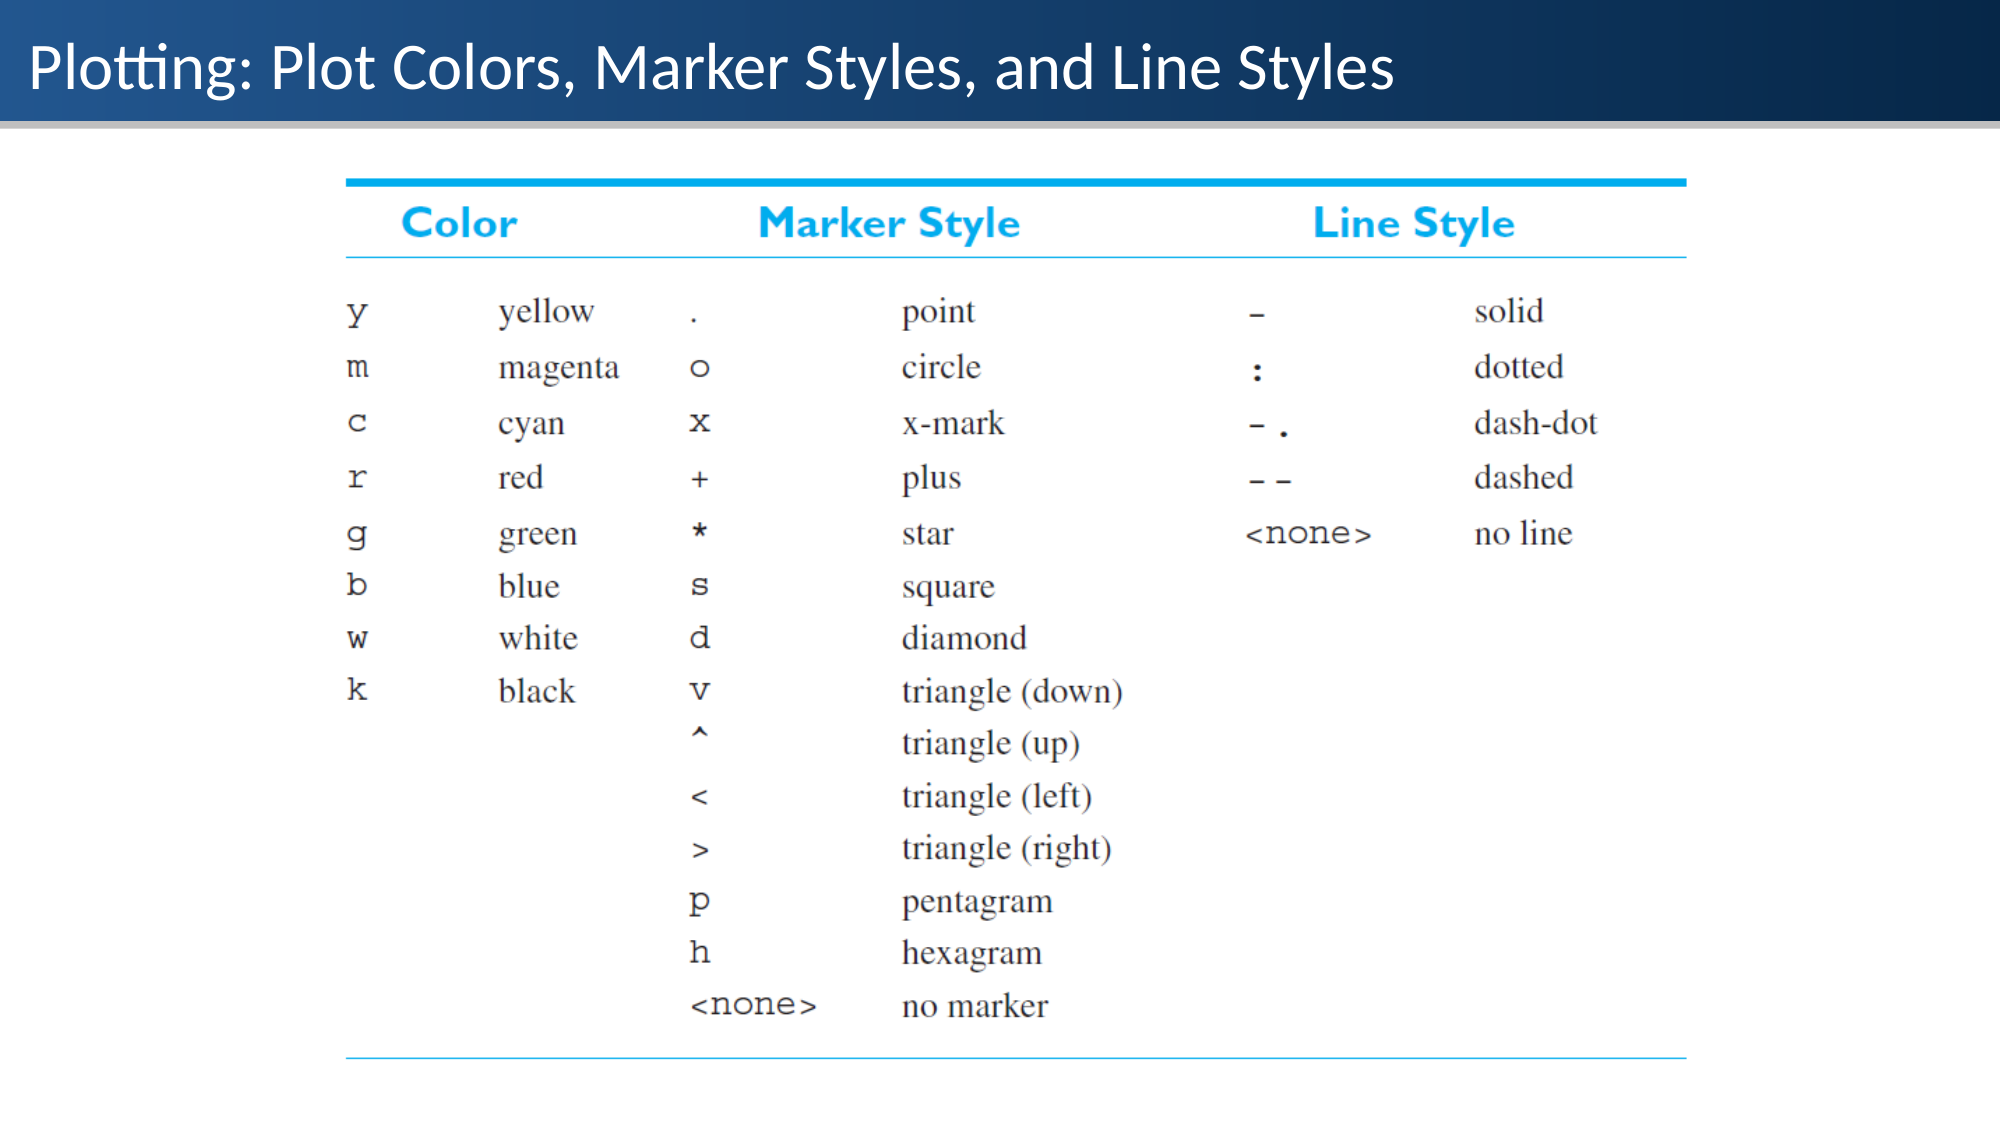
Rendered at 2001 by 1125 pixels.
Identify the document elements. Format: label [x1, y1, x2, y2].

text_box [0, 0, 2000, 129]
picture [335, 166, 1691, 1069]
